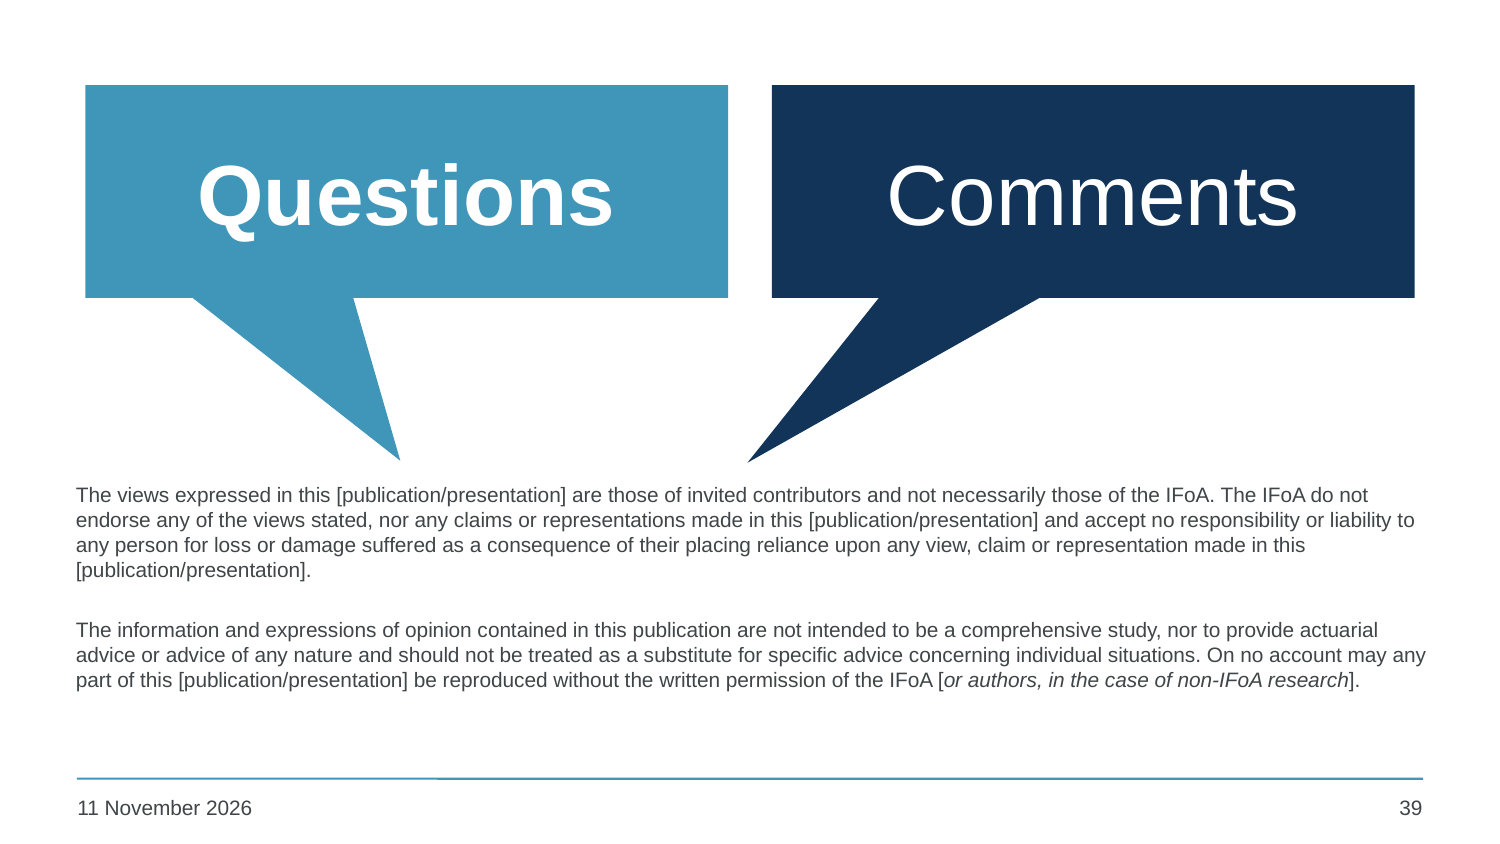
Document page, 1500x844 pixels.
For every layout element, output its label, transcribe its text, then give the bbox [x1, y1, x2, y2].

list The views expressed in this [publication/presentation] are those of invited contributors and not necessarily those of the IFoA. The IFoA do not endorse any of the views stated, nor any claims or representations made in this [publication/presentation] and accept no responsibility or liability to any person for loss or damage suffered as a consequence of their placing reliance upon any view, claim or representation made in this [publication/presentation]. The information and expressions of opinion contained in this publication are not intended to be a comprehensive study, nor to provide actuarial advice or advice of any nature and should not be treated as a substitute for specific advice concerning individual situations. On no account may any part of this [publication/presentation] be reproduced without the written permission of the IFoA [or authors, in the case of non-IFoA research]. [63, 475, 1441, 774]
text_box Comments [804, 120, 1383, 262]
title Questions [117, 121, 696, 262]
text_box [83, 83, 731, 463]
text_box [745, 83, 1417, 465]
slide_number 39 [1328, 787, 1436, 830]
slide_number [64, 788, 396, 830]
